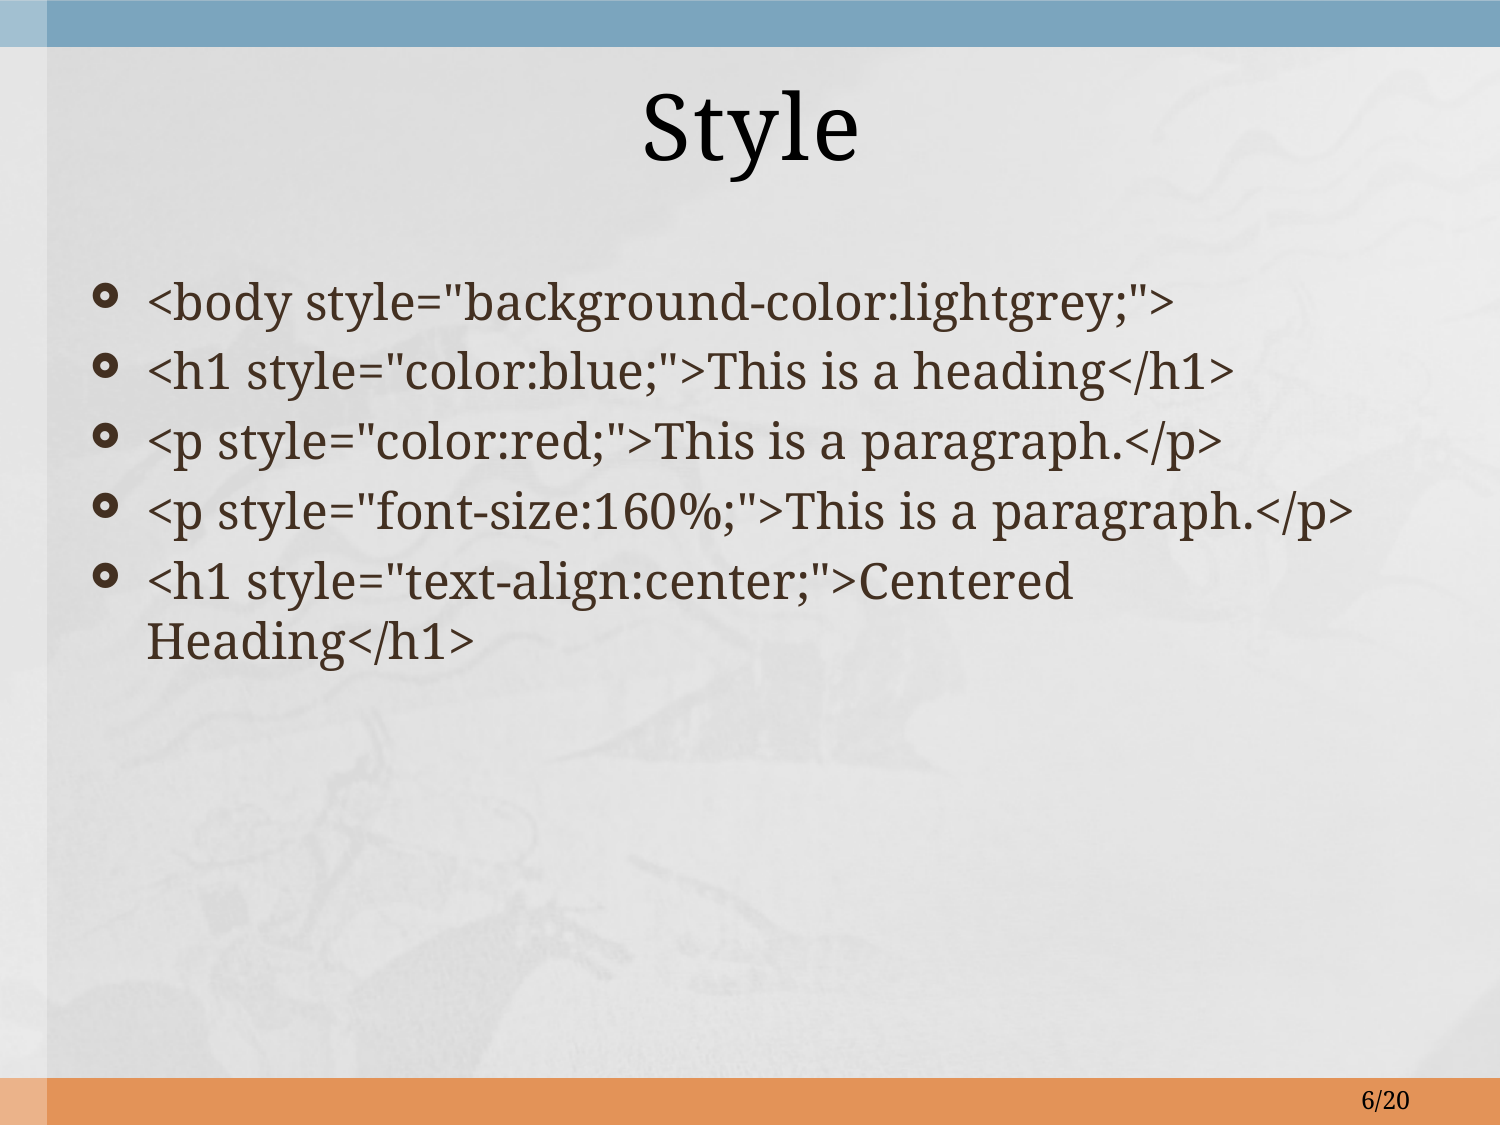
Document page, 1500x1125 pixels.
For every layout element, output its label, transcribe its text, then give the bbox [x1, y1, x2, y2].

slide_number 6/20 [1074, 1078, 1425, 1125]
title Style [49, 46, 1454, 202]
list <body style="background-color:lightgrey;"> <h1 style="color:blue;">This is a heading</h1> <p style="color:red;">This is a paragraph.</p> <p style="font-size:160%;">This is a paragraph.</p> <h1 style="text-align:center;">Centered Heading</h1> [75, 262, 1425, 1005]
